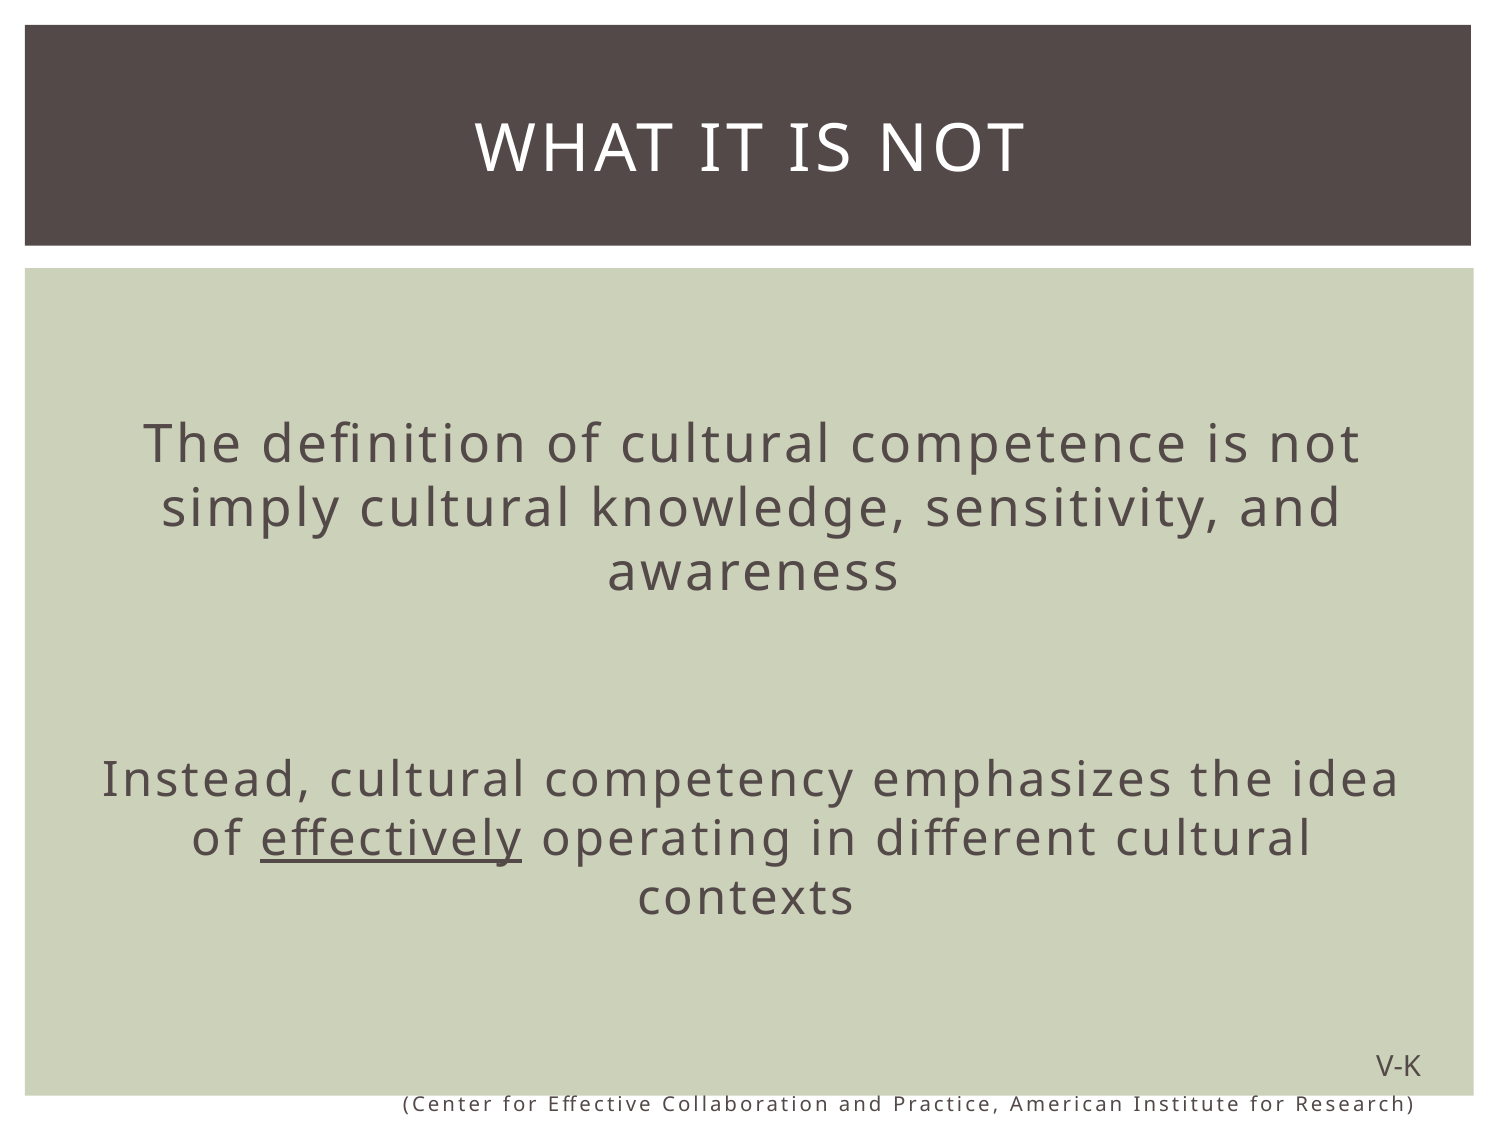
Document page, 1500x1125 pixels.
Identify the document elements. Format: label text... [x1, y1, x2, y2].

title What it is not [62, 58, 1438, 232]
list The definition of cultural competence is not simply cultural knowledge, sensitivity, and awareness Instead, cultural competency emphasizes the idea of effectively operating in different cultural contexts (Center for Effective Collaboration and Practice, American Institute for Research) [62, 401, 1438, 1125]
slide_number V-K [1349, 1041, 1448, 1089]
